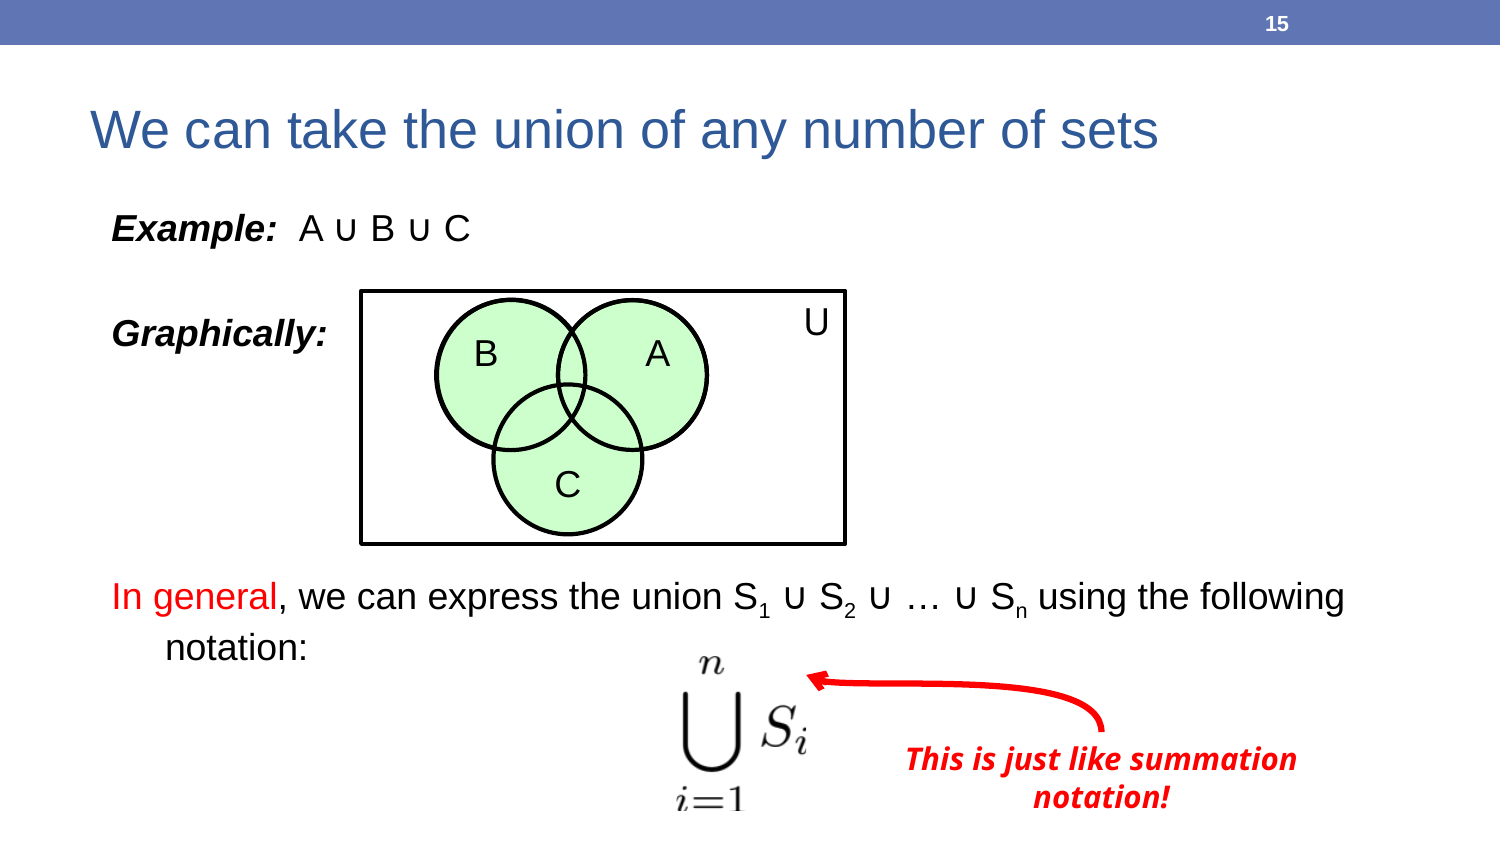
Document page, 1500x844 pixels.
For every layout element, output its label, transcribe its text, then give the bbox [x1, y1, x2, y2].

text_box We can take the union of any number of sets [74, 65, 1425, 188]
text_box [806, 674, 1323, 824]
picture [676, 656, 807, 812]
list Example: A ∪ B ∪ C Graphically: In general, we can express the union S1 ∪ S2 ∪ … ∪ Sn using the following notation: [75, 196, 1425, 797]
slide_number 15 [1250, 2, 1425, 43]
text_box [360, 290, 846, 545]
